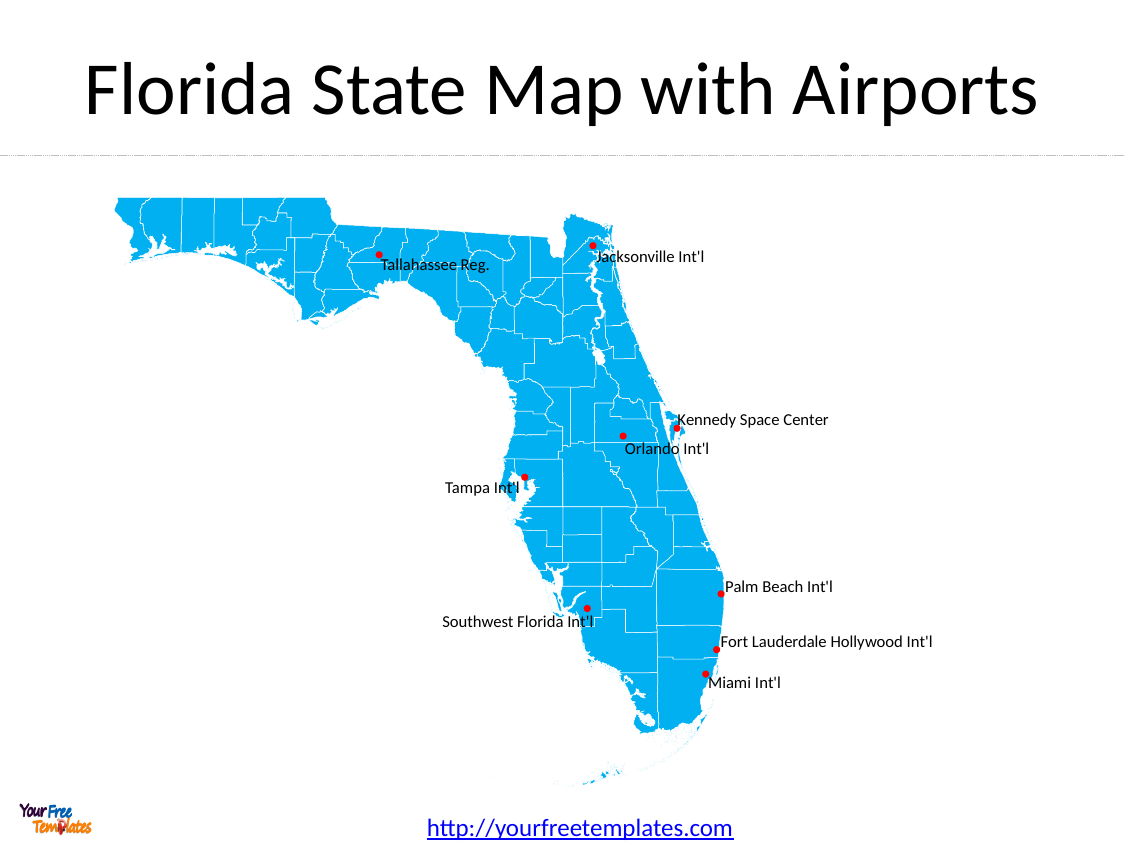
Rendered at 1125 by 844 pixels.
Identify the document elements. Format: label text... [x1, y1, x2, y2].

title Florida State Map with Airports [56, 14, 1069, 155]
picture [18, 799, 95, 837]
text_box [113, 197, 936, 787]
